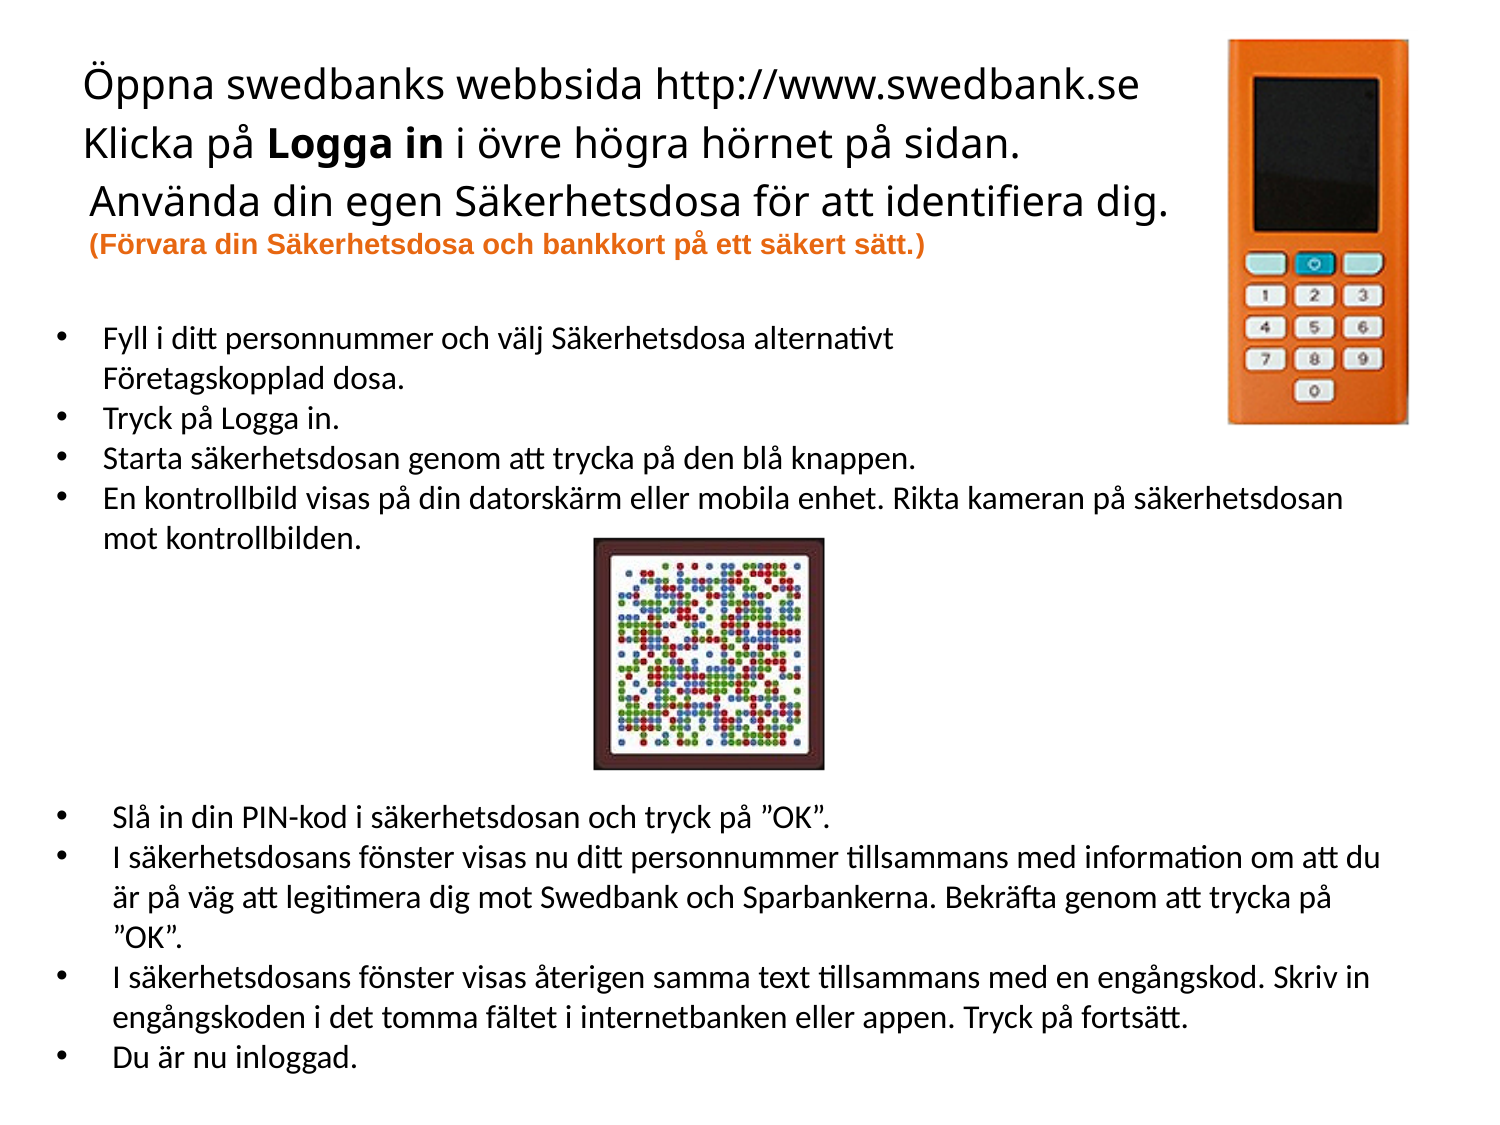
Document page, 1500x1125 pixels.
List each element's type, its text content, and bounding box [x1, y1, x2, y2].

text_box Fyll i ditt personnummer och välj Säkerhetsdosa alternativt Företagskopplad dosa. Tryck på Logga in. Starta säkerhetsdosan genom att trycka på den blå knappen. En kontrollbild visas på din datorskärm eller mobila enhet. Rikta kameran på säkerhetsdosan mot kontrollbilden. Slå in din PIN-kod i säkerhetsdosan och tryck på ”OK”. I säkerhetsdosans fönster visas nu ditt personnummer tillsammans med information om att du är på väg att legitimera dig mot Swedbank och Sparbankerna. Bekräfta genom att trycka på ”OK”. I säkerhetsdosans fönster visas återigen samma text tillsammans med en engångskod. Skriv in engångskoden i det tomma fältet i internetbanken eller appen. Tryck på fortsätt. Du är nu inloggad. [41, 309, 1412, 1083]
list Öppna swedbanks webbsida http://www.swedbank.se Klicka på Logga in i övre högra hörnet på sidan. Använda din egen Säkerhetsdosa för att identifiera dig. (Förvara din Säkerhetsdosa och bankkort på ett säkert sätt.) [44, 50, 1217, 309]
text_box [584, 526, 833, 780]
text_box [1222, 29, 1419, 434]
